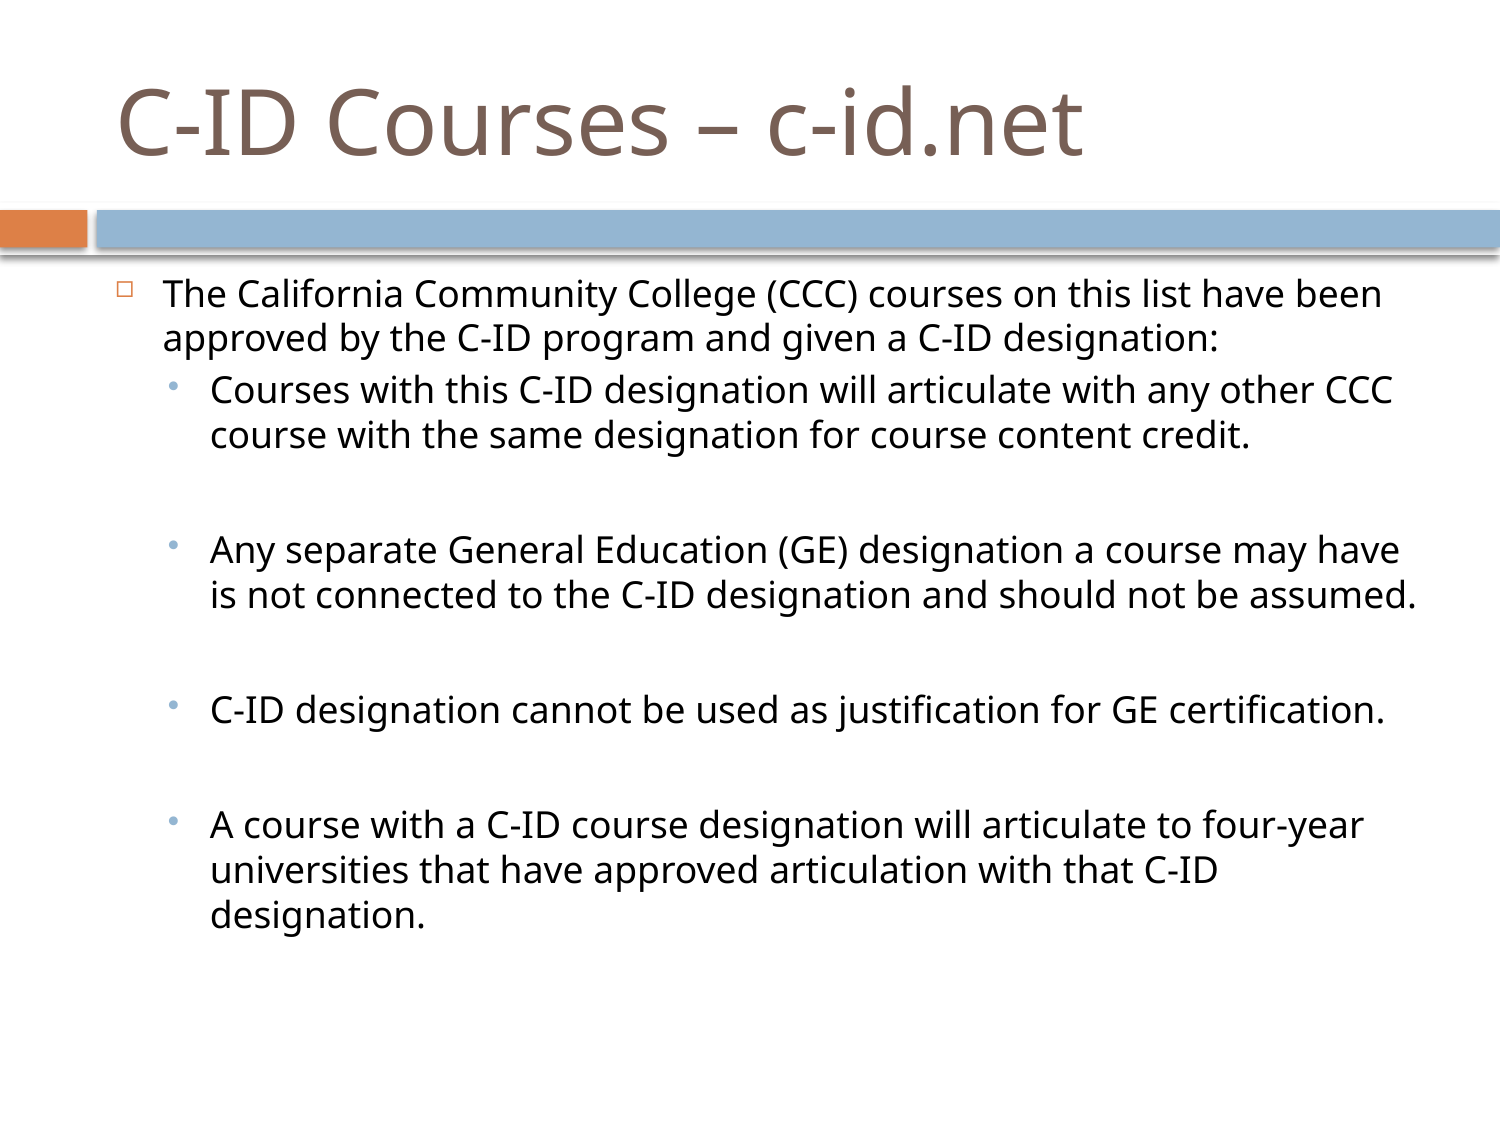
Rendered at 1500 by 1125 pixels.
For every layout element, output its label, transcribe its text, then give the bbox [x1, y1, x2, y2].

title C-ID Courses – c-id.net [100, 37, 1438, 200]
list The California Community College (CCC) courses on this list have been approved by the C-ID program and given a C-ID designation: Courses with this C-ID designation will articulate with any other CCC course with the same designation for course content credit. Any separate General Education (GE) designation a course may have is not connected to the C-ID designation and should not be assumed. C-ID designation cannot be used as justification for GE certification. A course with a C-ID course designation will articulate to four-year universities that have approved articulation with that C-ID designation. [100, 262, 1438, 1000]
